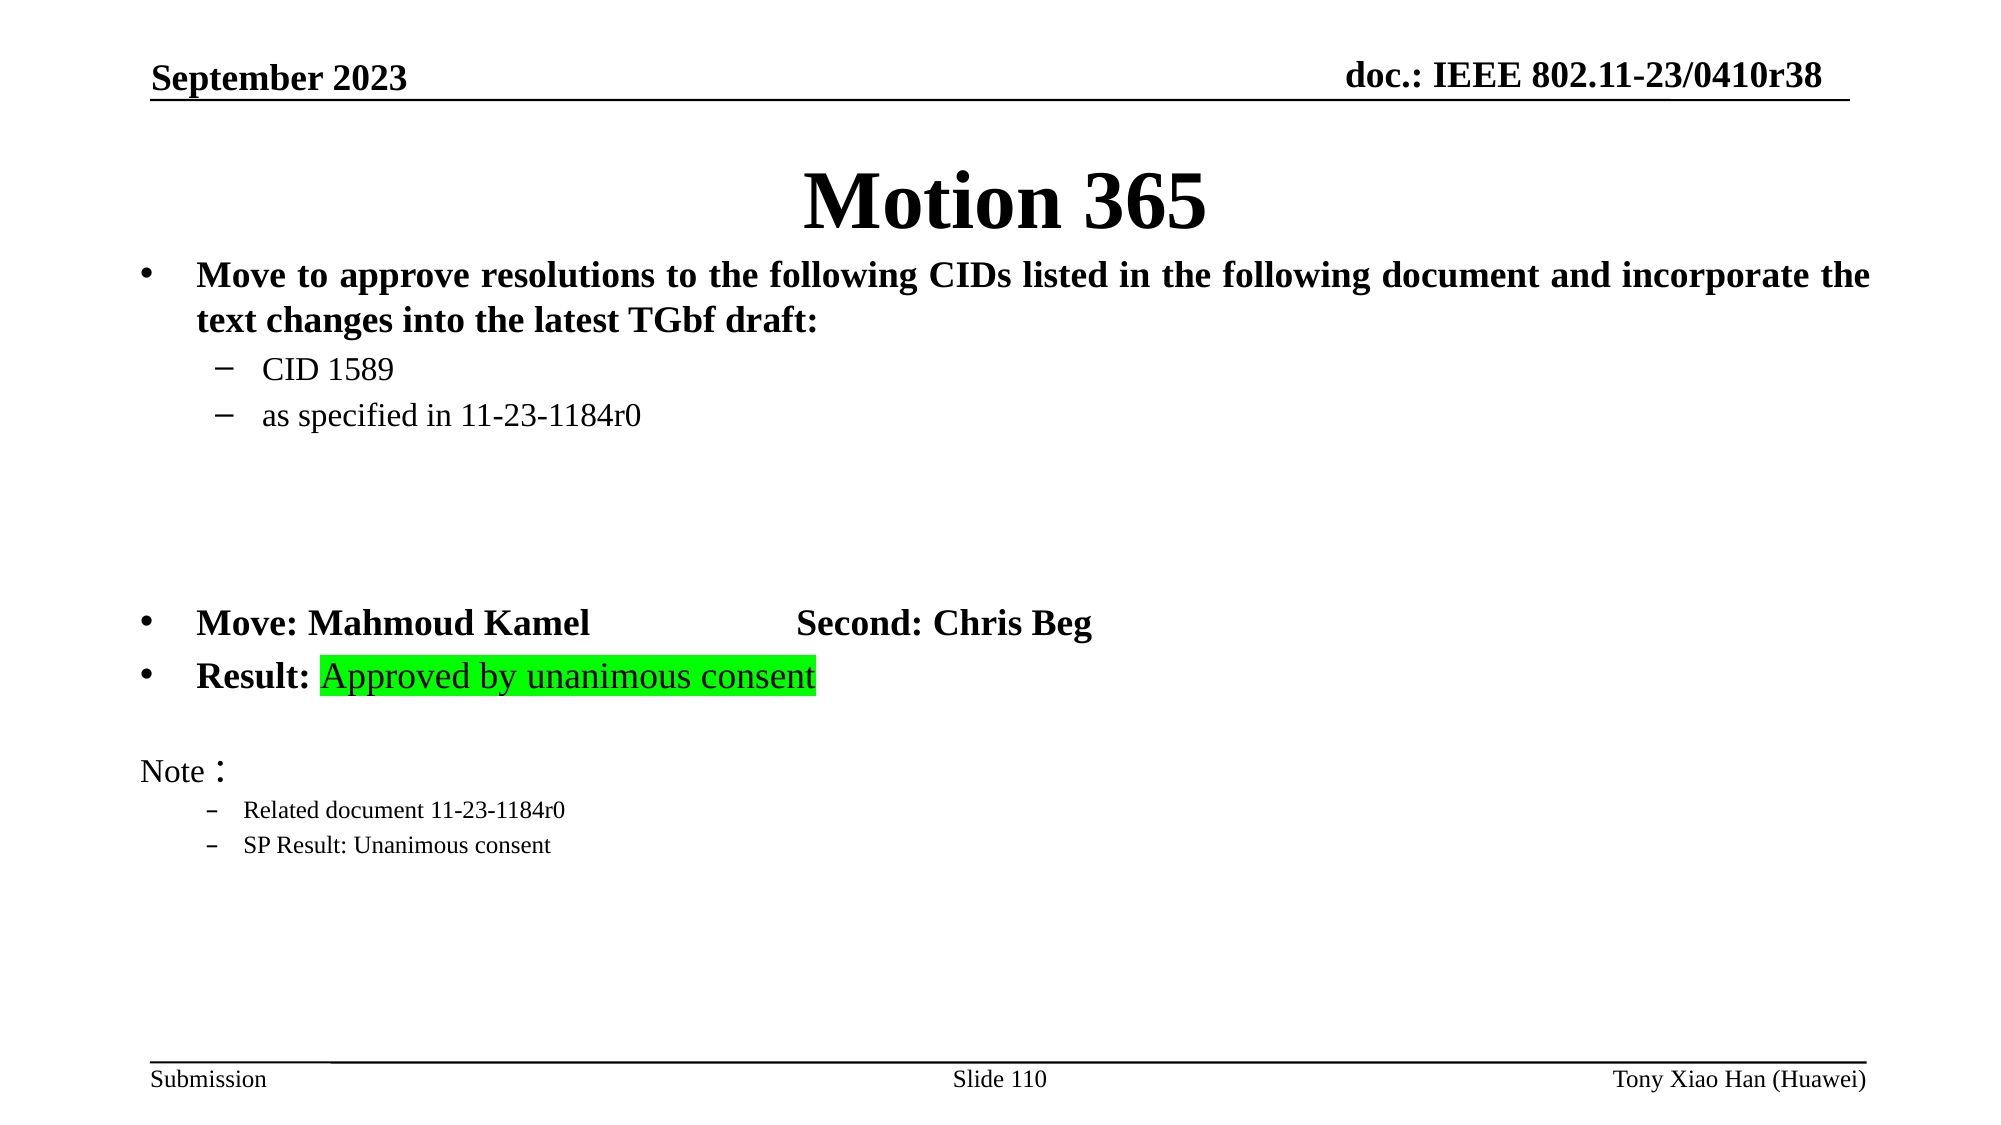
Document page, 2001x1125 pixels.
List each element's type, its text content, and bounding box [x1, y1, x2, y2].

text_box Motion 365 [368, 137, 1644, 212]
text_box Move to approve resolutions to the following CIDs listed in the following document and incorporate the text changes into the latest TGbf draft: CID 1589 as specified in 11-23-1184r0 Move: Mahmoud Kamel Second: Chris Beg Result: Approved by unanimous consent Note： Related document 11-23-1184r0 SP Result: Unanimous consent [125, 212, 1888, 900]
